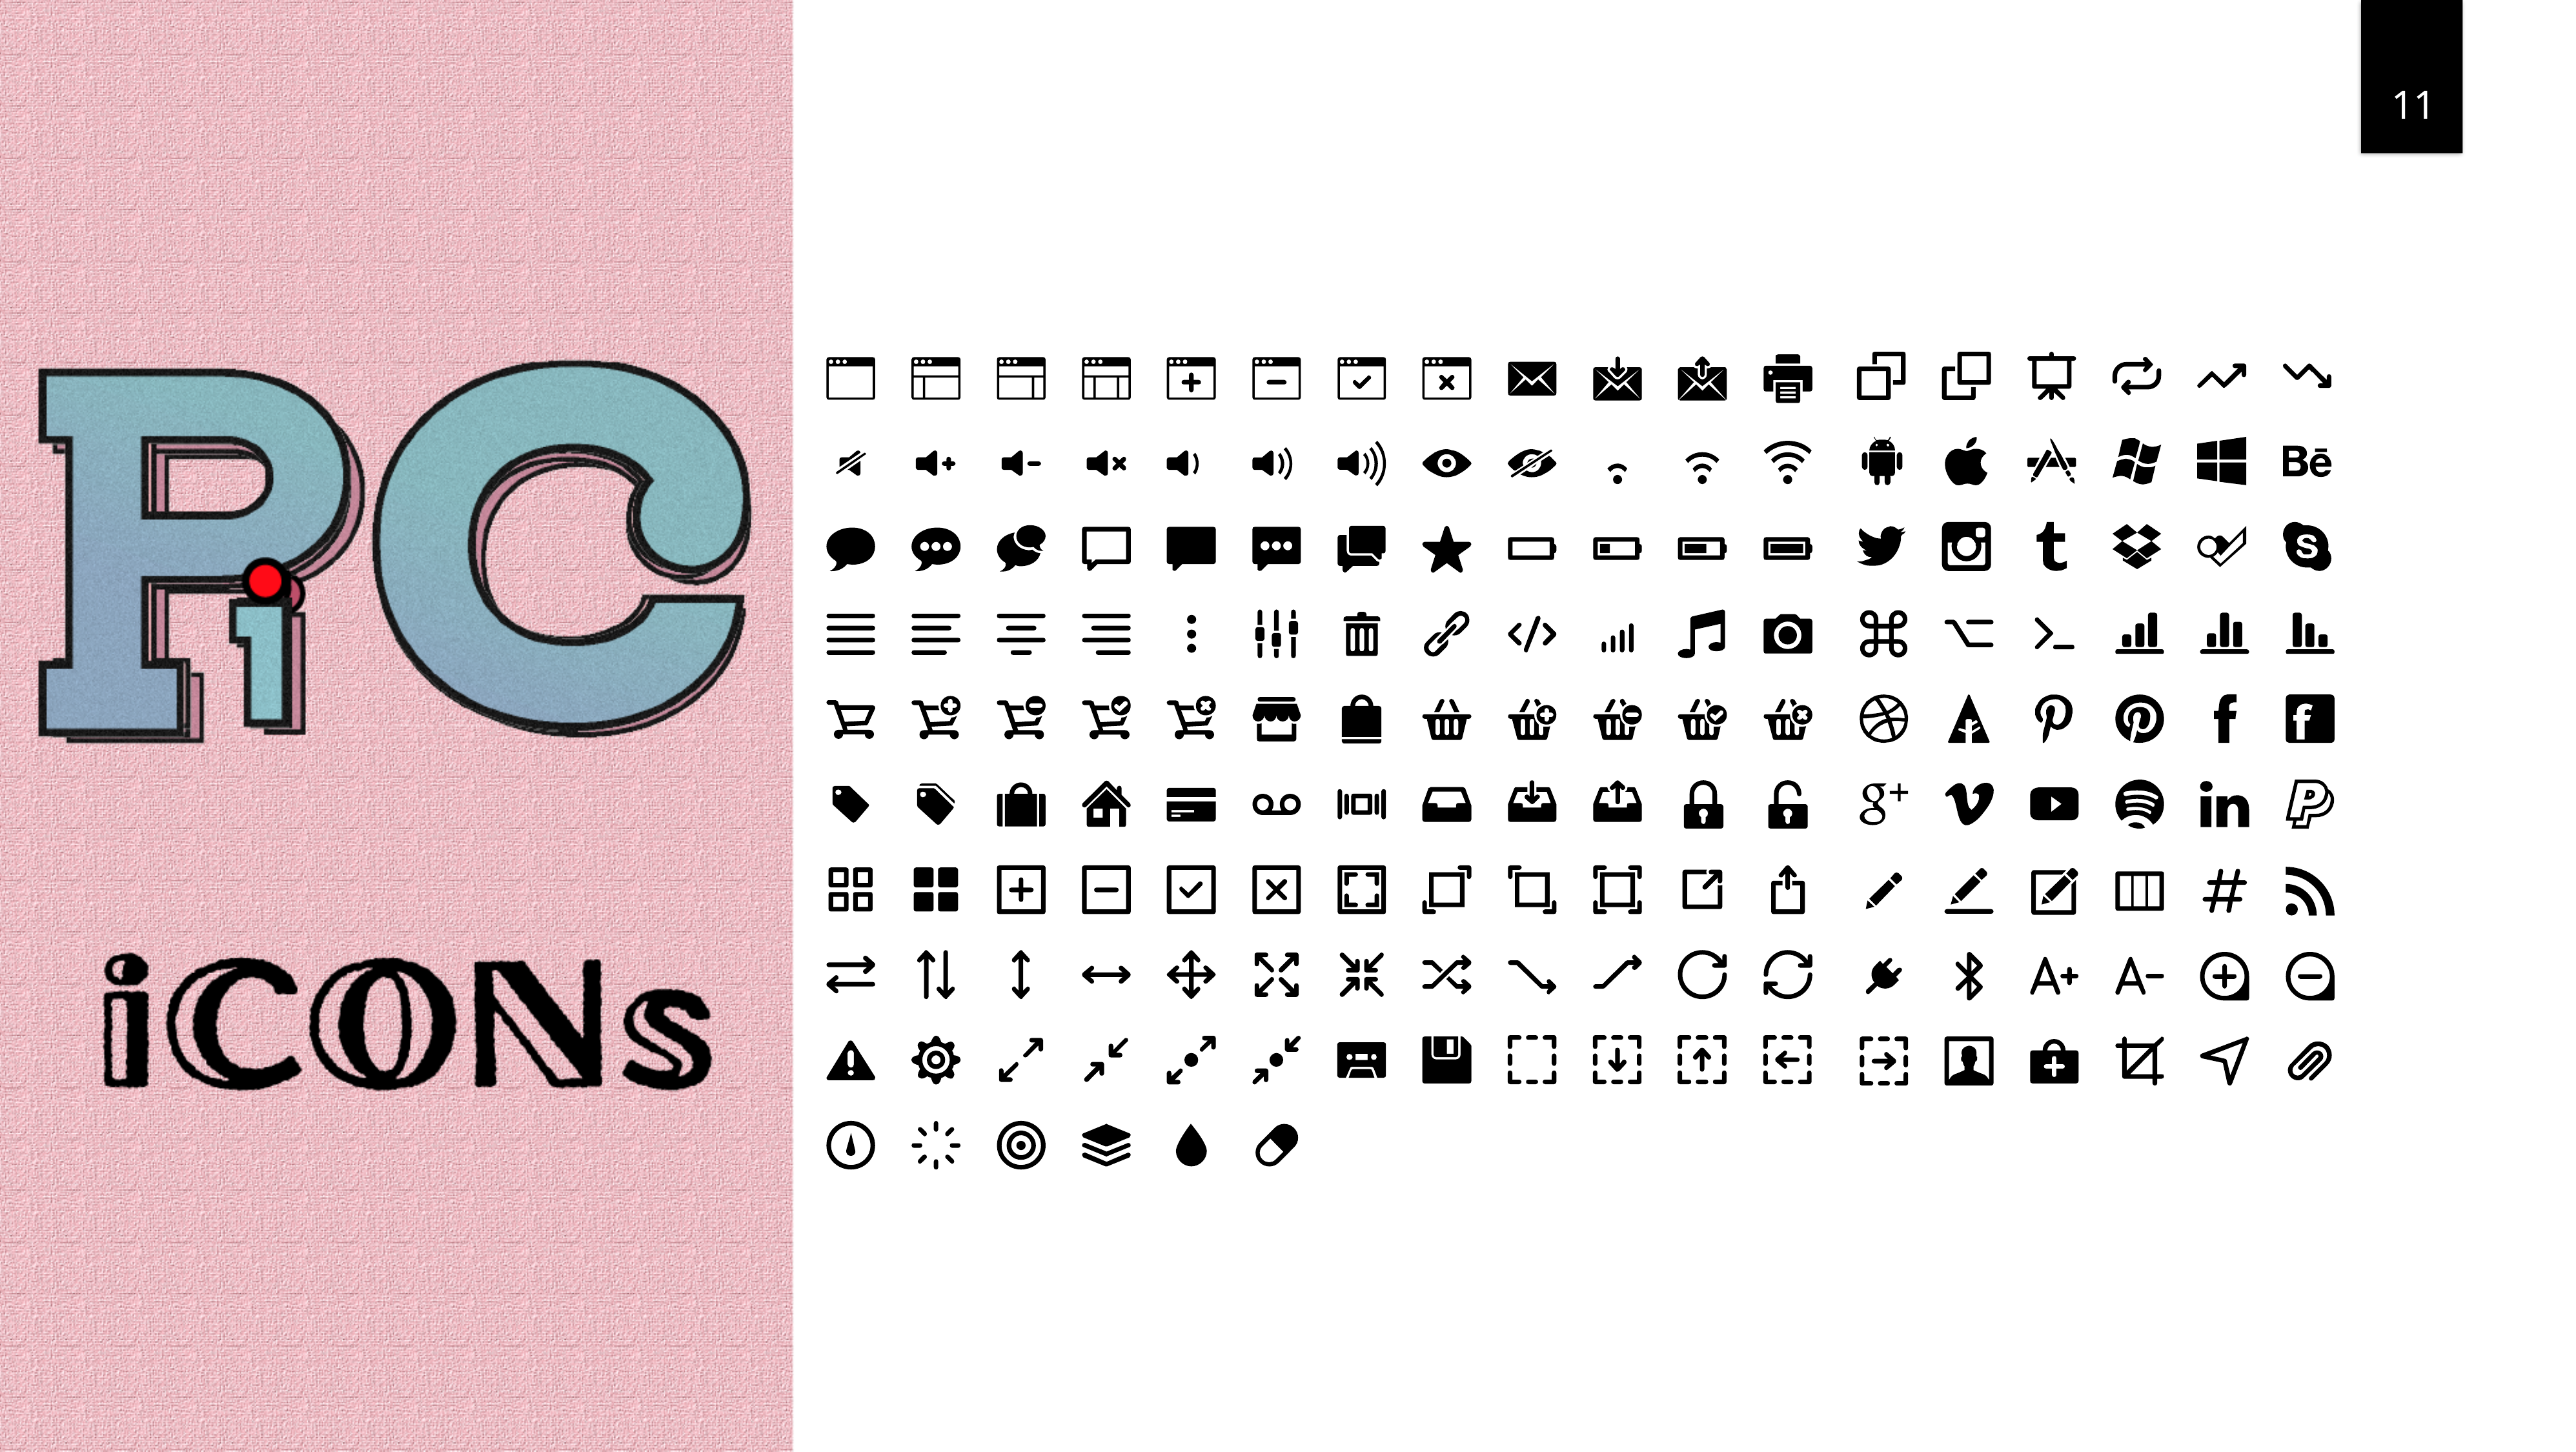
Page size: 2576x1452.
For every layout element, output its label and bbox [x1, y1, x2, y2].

text_box [2197, 363, 2247, 388]
text_box [2286, 952, 2335, 1001]
text_box [2112, 356, 2153, 384]
text_box [1175, 1124, 1207, 1167]
text_box [1166, 787, 1216, 797]
text_box [1279, 953, 1299, 973]
text_box [911, 1036, 961, 1085]
text_box [1255, 627, 1265, 641]
text_box [1678, 1035, 1692, 1049]
text_box [1082, 357, 1131, 400]
text_box [1678, 367, 1727, 401]
text_box [1894, 1036, 1909, 1051]
text_box [1508, 787, 1557, 822]
text_box [1894, 1072, 1909, 1086]
text_box [2305, 623, 2315, 647]
text_box [1871, 1052, 1896, 1071]
text_box [1536, 705, 1557, 725]
text_box [1682, 869, 1723, 909]
text_box [1783, 475, 1792, 485]
text_box [2200, 1036, 2249, 1086]
text_box [1613, 474, 1623, 485]
text_box [1508, 960, 1557, 994]
text_box [1508, 537, 1557, 560]
text_box [1339, 953, 1360, 973]
text_box [1628, 623, 1634, 652]
text_box [1363, 452, 1370, 474]
text_box [1422, 900, 1436, 914]
text_box [2127, 822, 2145, 829]
text_box [913, 867, 934, 888]
text_box [1543, 900, 1557, 914]
text_box [1860, 1072, 1874, 1086]
text_box [1712, 1035, 1727, 1049]
text_box [1337, 357, 1386, 400]
text_box [2318, 634, 2328, 647]
text_box [2283, 363, 2331, 388]
text_box [1903, 1054, 1909, 1067]
text_box [1337, 865, 1386, 914]
text_box [1599, 872, 1636, 907]
text_box [1257, 609, 1263, 625]
text_box [2112, 524, 2162, 569]
text_box [1869, 436, 1895, 451]
text_box [826, 1120, 875, 1170]
text_box [1004, 782, 1037, 827]
text_box [847, 461, 861, 476]
text_box [1187, 643, 1197, 653]
text_box [2030, 1039, 2079, 1084]
text_box [2031, 449, 2052, 483]
text_box [942, 456, 956, 471]
text_box [997, 614, 1046, 619]
text_box [1592, 1035, 1607, 1049]
text_box [1364, 953, 1384, 973]
text_box [2207, 633, 2216, 647]
text_box [1082, 965, 1131, 984]
text_box [1770, 452, 1805, 463]
text_box [1445, 610, 1470, 636]
text_box [1543, 1035, 1557, 1049]
text_box [1341, 739, 1382, 744]
text_box [2197, 525, 2247, 567]
text_box [1860, 694, 1909, 743]
text_box [1763, 614, 1812, 654]
text_box [826, 625, 875, 630]
text_box [826, 974, 875, 994]
text_box [2216, 795, 2249, 827]
text_box [2115, 780, 2164, 825]
text_box [828, 867, 849, 888]
text_box [1622, 705, 1642, 725]
text_box [1272, 632, 1281, 647]
text_box [2293, 612, 2302, 647]
text_box [1712, 1070, 1727, 1085]
text_box [1775, 698, 1786, 712]
text_box [1890, 872, 1903, 885]
text_box [1108, 1038, 1128, 1058]
text_box [1278, 452, 1284, 475]
text_box [1593, 537, 1642, 560]
text_box [1944, 620, 1994, 647]
text_box [2027, 352, 2076, 400]
text_box [1422, 1036, 1472, 1084]
text_box [1610, 780, 1625, 805]
text_box [2200, 649, 2249, 654]
text_box [1337, 450, 1359, 476]
text_box [1955, 952, 1983, 1001]
text_box [1878, 1036, 1890, 1042]
text_box [1593, 787, 1642, 822]
text_box [1025, 696, 1046, 716]
text_box [2027, 458, 2040, 467]
text_box [1022, 1038, 1044, 1058]
text_box [1195, 696, 1216, 716]
text_box [2069, 477, 2075, 485]
text_box [1291, 637, 1296, 658]
text_box [826, 650, 875, 655]
text_box [949, 1143, 961, 1148]
text_box [1082, 865, 1131, 914]
text_box [1763, 1053, 1768, 1066]
text_box [1257, 697, 1296, 702]
text_box [1086, 450, 1108, 476]
text_box [2287, 1041, 2332, 1081]
text_box [1678, 1053, 1683, 1066]
text_box [1637, 1053, 1642, 1066]
text_box [1084, 1062, 1104, 1082]
text_box [1284, 1036, 1301, 1052]
text_box [1508, 865, 1522, 880]
text_box [1763, 972, 1812, 1000]
text_box [1381, 789, 1386, 820]
text_box [1776, 382, 1801, 403]
text_box [1627, 1070, 1642, 1085]
text_box [2031, 870, 2076, 915]
text_box [915, 450, 938, 476]
text_box [1611, 1080, 1623, 1085]
text_box [1082, 614, 1131, 619]
text_box [826, 955, 875, 974]
text_box [1763, 537, 1812, 560]
text_box [1016, 525, 1046, 551]
text_box [1619, 629, 1625, 652]
text_box [2030, 787, 2079, 821]
text_box [1543, 1070, 1557, 1085]
text_box [2115, 1036, 2164, 1086]
text_box [2200, 952, 2249, 1001]
text_box [1001, 450, 1023, 476]
text_box [1166, 527, 1216, 571]
text_box [1781, 1080, 1794, 1085]
text_box [1166, 700, 1215, 740]
text_box [1252, 865, 1301, 914]
text_box [1082, 1143, 1131, 1157]
text_box [2283, 521, 2331, 571]
text_box [1252, 527, 1301, 571]
text_box [1778, 463, 1798, 472]
text_box [1611, 1035, 1623, 1040]
text_box [2286, 780, 2335, 829]
text_box [1707, 705, 1727, 725]
text_box [1945, 449, 1988, 485]
text_box [1364, 976, 1384, 997]
text_box [1966, 437, 1977, 449]
text_box [1792, 705, 1812, 725]
text_box [1252, 794, 1301, 815]
text_box [1187, 614, 1197, 624]
text_box [1515, 872, 1550, 907]
text_box [2115, 956, 2146, 995]
text_box [1424, 632, 1448, 657]
text_box [1082, 527, 1131, 571]
text_box [1944, 909, 1994, 914]
text_box [826, 614, 875, 619]
text_box [1592, 1053, 1597, 1066]
text_box [1091, 625, 1131, 630]
text_box [2133, 463, 2156, 485]
text_box [997, 532, 1040, 572]
text_box [1951, 896, 1960, 905]
text_box [1593, 900, 1607, 914]
text_box [1252, 703, 1301, 722]
text_box [1942, 521, 1991, 571]
text_box [1860, 610, 1908, 658]
text_box [1945, 782, 1994, 825]
text_box [2060, 967, 2079, 985]
text_box [1865, 958, 1902, 994]
text_box [2030, 956, 2061, 995]
text_box [1434, 698, 1445, 712]
text_box [1337, 1042, 1386, 1078]
text_box [2200, 781, 2213, 792]
text_box [2286, 649, 2335, 654]
text_box [1520, 456, 1557, 478]
text_box [940, 696, 961, 716]
text_box [1593, 714, 1636, 740]
text_box [1519, 698, 1530, 712]
text_box [1027, 461, 1041, 466]
text_box [1889, 783, 1909, 802]
text_box [1508, 361, 1557, 396]
text_box [1692, 463, 1712, 472]
text_box [1678, 609, 1725, 658]
text_box [2034, 617, 2054, 650]
text_box [999, 1062, 1019, 1082]
text_box [1865, 900, 1874, 909]
text_box [1437, 623, 1457, 644]
text_box [1288, 621, 1299, 635]
text_box [1422, 714, 1472, 740]
text_box [1948, 694, 1990, 743]
text_box [1257, 643, 1263, 658]
text_box [1252, 450, 1274, 476]
text_box [1942, 366, 1976, 400]
text_box [2283, 445, 2309, 477]
text_box [832, 785, 869, 823]
text_box [826, 700, 875, 739]
text_box [1896, 452, 1903, 470]
text_box [1010, 650, 1032, 655]
text_box [1252, 357, 1301, 400]
text_box [911, 650, 947, 655]
text_box [1604, 698, 1616, 712]
text_box [933, 1120, 938, 1132]
text_box [911, 527, 961, 572]
text_box [2045, 458, 2060, 467]
text_box [1698, 474, 1707, 485]
text_box [917, 950, 936, 1000]
text_box [2286, 867, 2335, 916]
text_box [1975, 868, 1987, 880]
text_box [1011, 950, 1030, 1000]
text_box [1763, 365, 1812, 392]
text_box [917, 1155, 928, 1164]
text_box [1856, 366, 1891, 400]
text_box [1344, 793, 1349, 815]
text_box [1166, 865, 1216, 914]
text_box [2197, 462, 2218, 481]
text_box [945, 1155, 955, 1164]
text_box [2145, 974, 2164, 979]
text_box [826, 357, 875, 400]
text_box [1696, 1080, 1709, 1085]
text_box [2138, 443, 2162, 464]
text_box [917, 1127, 928, 1136]
text_box [1619, 698, 1627, 707]
text_box [917, 788, 954, 825]
text_box [1628, 900, 1642, 914]
text_box [1869, 452, 1895, 485]
text_box [1601, 641, 1607, 652]
text_box [1763, 1035, 1777, 1049]
text_box [1273, 609, 1279, 631]
text_box [2200, 796, 2212, 827]
text_box [1763, 950, 1812, 977]
text_box [2220, 612, 2229, 647]
text_box [1860, 783, 1887, 825]
picture [0, 0, 2576, 1452]
text_box [1776, 354, 1801, 364]
text_box [1082, 638, 1131, 643]
text_box [2036, 521, 2067, 571]
text_box [853, 867, 873, 888]
text_box [1608, 1047, 1627, 1072]
text_box [1685, 452, 1719, 463]
text_box [911, 1143, 922, 1148]
text_box [1957, 352, 1991, 385]
text_box [1525, 780, 1540, 805]
text_box [2286, 694, 2335, 743]
text_box [1593, 954, 1642, 989]
text_box [1593, 367, 1642, 401]
text_box [2135, 623, 2145, 647]
text_box [1255, 1124, 1299, 1167]
text_box [1524, 616, 1541, 652]
text_box [1429, 872, 1465, 907]
text_box [1199, 1036, 1216, 1052]
text_box [1095, 650, 1131, 655]
text_box [2233, 621, 2242, 647]
text_box [1954, 875, 1981, 902]
text_box [1607, 463, 1628, 472]
text_box [1193, 452, 1199, 475]
text_box [2122, 634, 2132, 647]
text_box [839, 450, 861, 467]
text_box [2202, 869, 2247, 913]
text_box [1187, 629, 1197, 639]
text_box [1422, 357, 1472, 400]
text_box [1721, 1053, 1727, 1066]
text_box [1592, 1070, 1607, 1085]
text_box [1692, 1047, 1712, 1072]
text_box [1678, 537, 1727, 560]
text_box [933, 1159, 938, 1170]
text_box [2115, 694, 2164, 743]
text_box [1678, 950, 1727, 1000]
text_box [853, 892, 873, 912]
text_box [1252, 1068, 1269, 1085]
text_box [2197, 441, 2218, 460]
text_box [1775, 1050, 1800, 1069]
text_box [938, 867, 958, 888]
text_box [1369, 447, 1378, 480]
text_box [1273, 649, 1279, 658]
text_box [1552, 1053, 1557, 1066]
text_box [1283, 447, 1293, 481]
text_box [1872, 352, 1906, 385]
text_box [1610, 635, 1616, 652]
text_box [1166, 357, 1216, 400]
text_box [1346, 623, 1378, 656]
text_box [1343, 612, 1381, 621]
text_box [1627, 1035, 1642, 1049]
text_box [1508, 622, 1522, 646]
text_box [826, 527, 875, 572]
text_box [1869, 880, 1895, 906]
text_box [1690, 698, 1701, 712]
text_box [1375, 441, 1386, 487]
text_box [2214, 694, 2237, 743]
text_box [2115, 871, 2164, 911]
text_box [1807, 1053, 1812, 1066]
text_box [1508, 714, 1550, 740]
text_box [1112, 456, 1126, 471]
text_box [2147, 612, 2158, 647]
text_box [2121, 368, 2162, 396]
text_box [911, 638, 961, 643]
text_box [1254, 976, 1274, 997]
text_box [1184, 1053, 1199, 1067]
text_box [1082, 1153, 1131, 1167]
text_box [2035, 694, 2073, 743]
text_box [1526, 1080, 1538, 1085]
text_box [826, 1040, 875, 1080]
text_box [2118, 438, 2140, 459]
text_box [997, 865, 1046, 914]
text_box [1422, 954, 1472, 989]
text_box [1778, 865, 1797, 891]
text_box [936, 950, 955, 1000]
text_box [1166, 950, 1216, 1000]
text_box [1507, 1035, 1522, 1049]
text_box [911, 614, 961, 619]
text_box [1082, 780, 1131, 827]
text_box [913, 892, 934, 912]
text_box [1166, 801, 1216, 822]
text_box [997, 1120, 1046, 1170]
text_box [1279, 976, 1299, 997]
text_box [1166, 1068, 1183, 1085]
text_box [1763, 1070, 1777, 1085]
text_box [1790, 698, 1797, 707]
text_box [1082, 700, 1130, 740]
text_box [1257, 723, 1297, 741]
text_box [1166, 450, 1189, 476]
text_box [945, 1127, 955, 1136]
text_box [997, 638, 1046, 643]
text_box [1771, 880, 1805, 914]
text_box [1507, 449, 1553, 478]
text_box [1856, 526, 1906, 566]
text_box [1349, 525, 1386, 560]
text_box [1507, 1053, 1513, 1066]
text_box [1678, 714, 1721, 740]
text_box [2065, 458, 2076, 467]
text_box [1861, 452, 1868, 470]
text_box [2112, 458, 2135, 479]
text_box [1683, 780, 1724, 829]
text_box [2219, 462, 2247, 485]
text_box [1534, 698, 1541, 707]
text_box [1339, 976, 1360, 997]
text_box [1593, 865, 1607, 880]
text_box [1254, 953, 1274, 973]
text_box [1422, 787, 1472, 822]
text_box [836, 452, 866, 474]
text_box [919, 783, 955, 804]
text_box [1768, 780, 1808, 829]
text_box [1341, 694, 1382, 737]
text_box [2115, 649, 2164, 654]
text_box [1526, 1035, 1538, 1040]
text_box [1291, 609, 1296, 619]
text_box [1446, 976, 1472, 994]
text_box [1507, 1070, 1522, 1085]
text_box [1798, 1070, 1812, 1085]
text_box [1678, 1070, 1692, 1085]
text_box [1610, 356, 1625, 378]
text_box [2309, 453, 2332, 478]
text_box [911, 357, 961, 400]
text_box [2053, 645, 2074, 650]
text_box [1628, 865, 1642, 880]
text_box [1457, 865, 1472, 880]
text_box [1337, 535, 1379, 573]
text_box [1860, 1054, 1865, 1067]
text_box [826, 638, 875, 643]
text_box [1763, 714, 1807, 740]
text_box [1695, 356, 1710, 378]
text_box [1798, 1035, 1812, 1049]
text_box [1422, 525, 1472, 573]
text_box [1705, 698, 1711, 707]
text_box [1763, 441, 1812, 454]
text_box [1111, 696, 1131, 716]
text_box [911, 700, 959, 740]
text_box [1878, 1081, 1890, 1086]
text_box [997, 794, 1003, 827]
text_box [1006, 625, 1037, 630]
text_box [2050, 438, 2071, 477]
text_box [1337, 789, 1343, 820]
text_box [997, 700, 1044, 740]
text_box [911, 625, 952, 630]
text_box [2219, 436, 2247, 460]
text_box [1696, 1035, 1709, 1040]
text_box [1039, 794, 1046, 827]
text_box [1269, 1053, 1284, 1067]
text_box [1944, 1036, 1994, 1086]
text_box [1422, 449, 1472, 478]
text_box [2066, 868, 2078, 880]
text_box [1374, 793, 1379, 815]
text_box [997, 357, 1046, 400]
text_box [1781, 1035, 1794, 1040]
text_box [1860, 1036, 1874, 1051]
text_box [938, 892, 958, 912]
text_box [1082, 1124, 1131, 1147]
text_box [1351, 793, 1373, 815]
text_box [1449, 698, 1460, 712]
text_box [828, 892, 849, 912]
text_box [2315, 449, 2328, 452]
text_box [1543, 622, 1557, 646]
